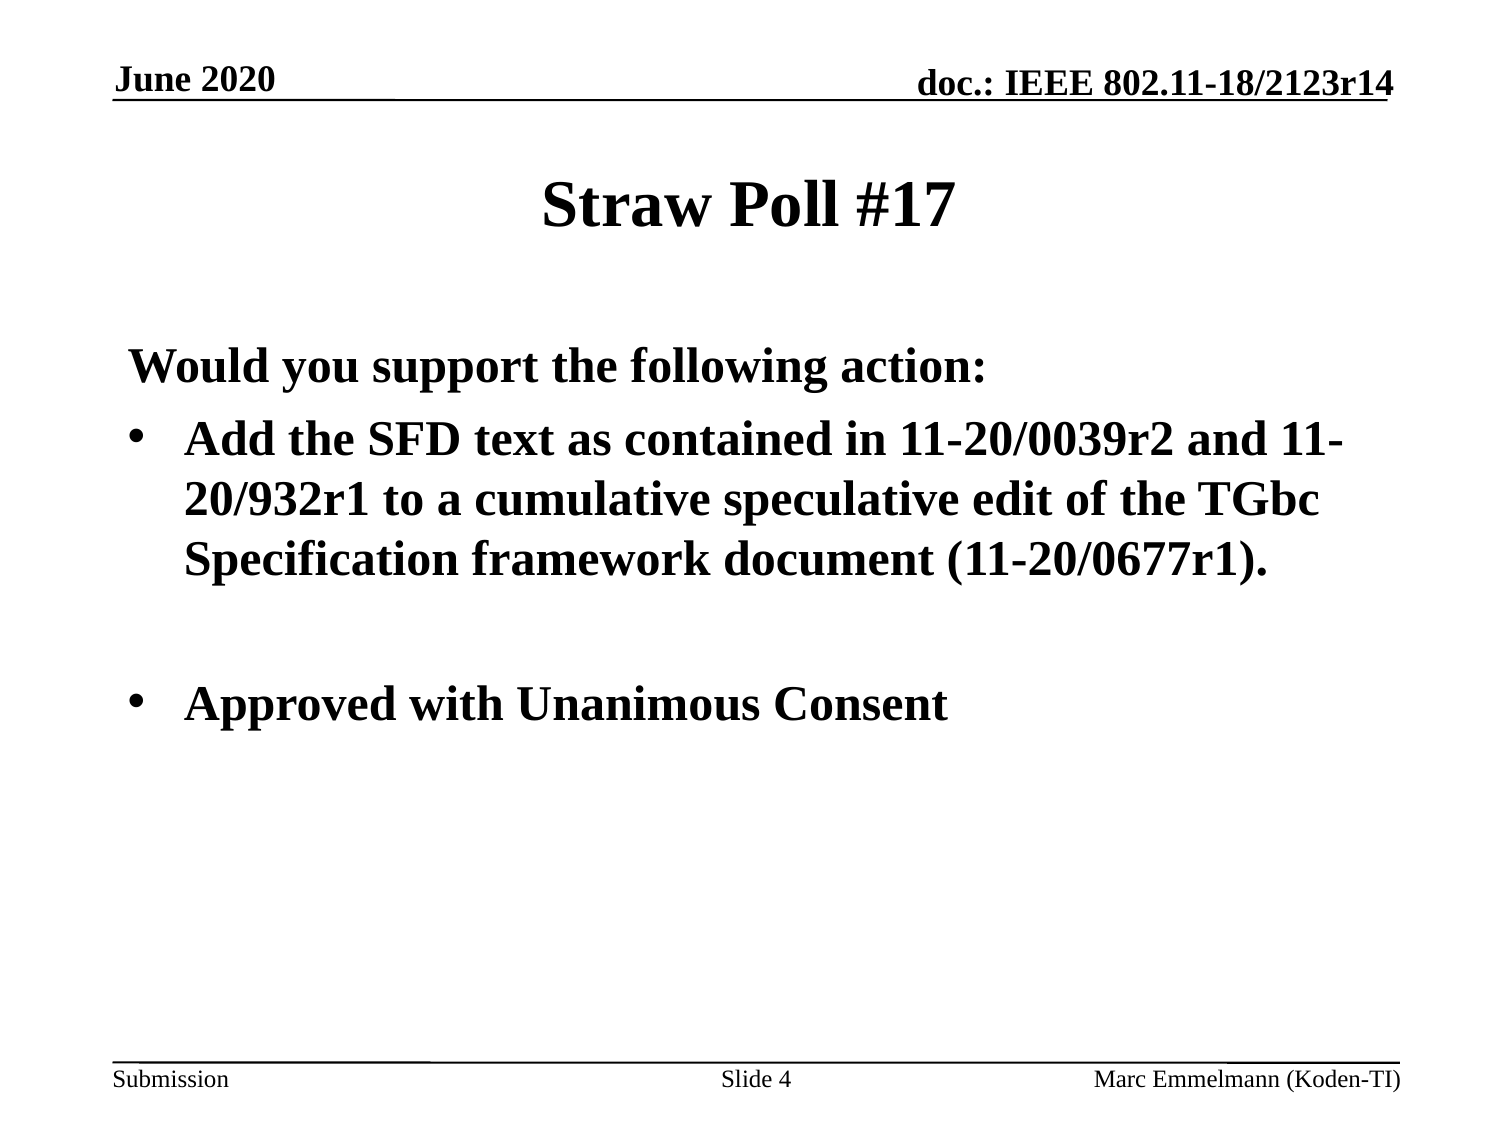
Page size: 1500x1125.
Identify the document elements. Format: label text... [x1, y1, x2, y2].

title Straw Poll #17 [112, 112, 1388, 288]
list Would you support the following action: Add the SFD text as contained in 11-20/0039r2 and 11-20/932r1 to a cumulative speculative edit of the TGbc Specification framework document (11-20/0677r1). Approved with Unanimous Consent [112, 324, 1388, 1000]
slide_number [114, 54, 423, 100]
footer Marc Emmelmann (Koden-TI) [878, 1061, 1402, 1093]
slide_number Slide 4 [712, 1061, 800, 1123]
